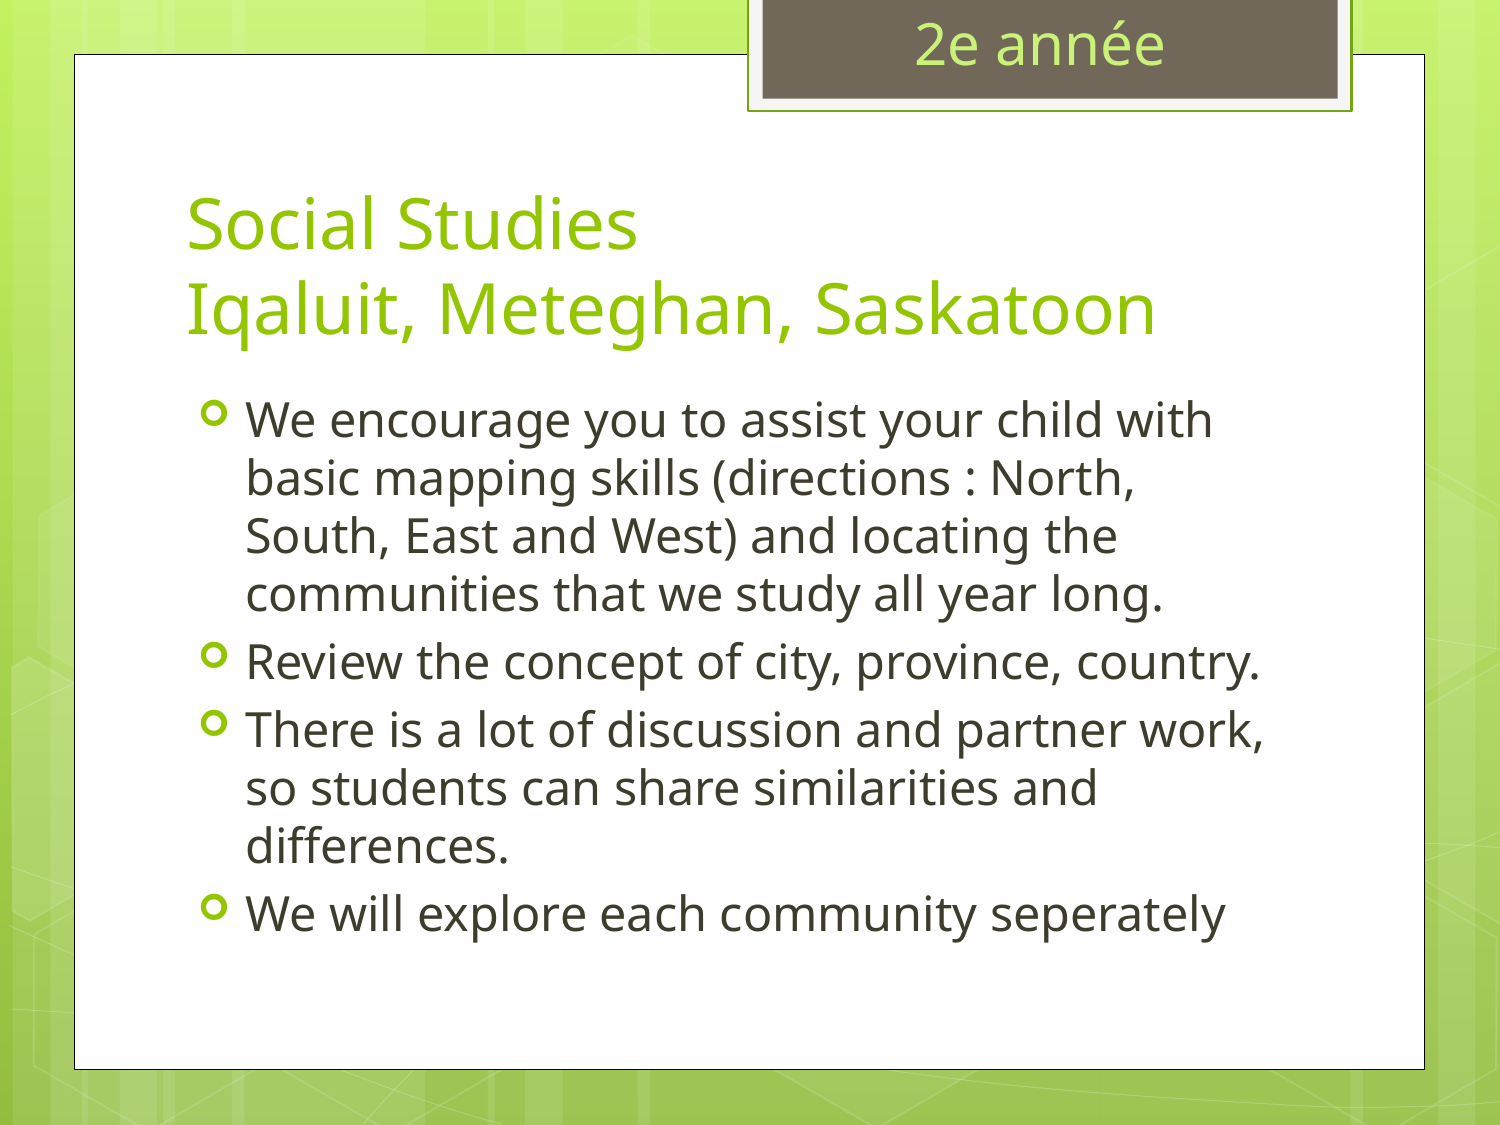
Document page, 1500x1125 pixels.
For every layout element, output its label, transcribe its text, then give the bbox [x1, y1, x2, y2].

text_box 2e année [899, 0, 1413, 85]
title Social Studies Iqaluit, Meteghan, Saskatoon [171, 168, 1324, 357]
list We encourage you to assist your child with basic mapping skills (directions : North, South, East and West) and locating the communities that we study all year long. Review the concept of city, province, country. There is a lot of discussion and partner work, so students can share similarities and differences. We will explore each community seperately [171, 381, 1283, 957]
